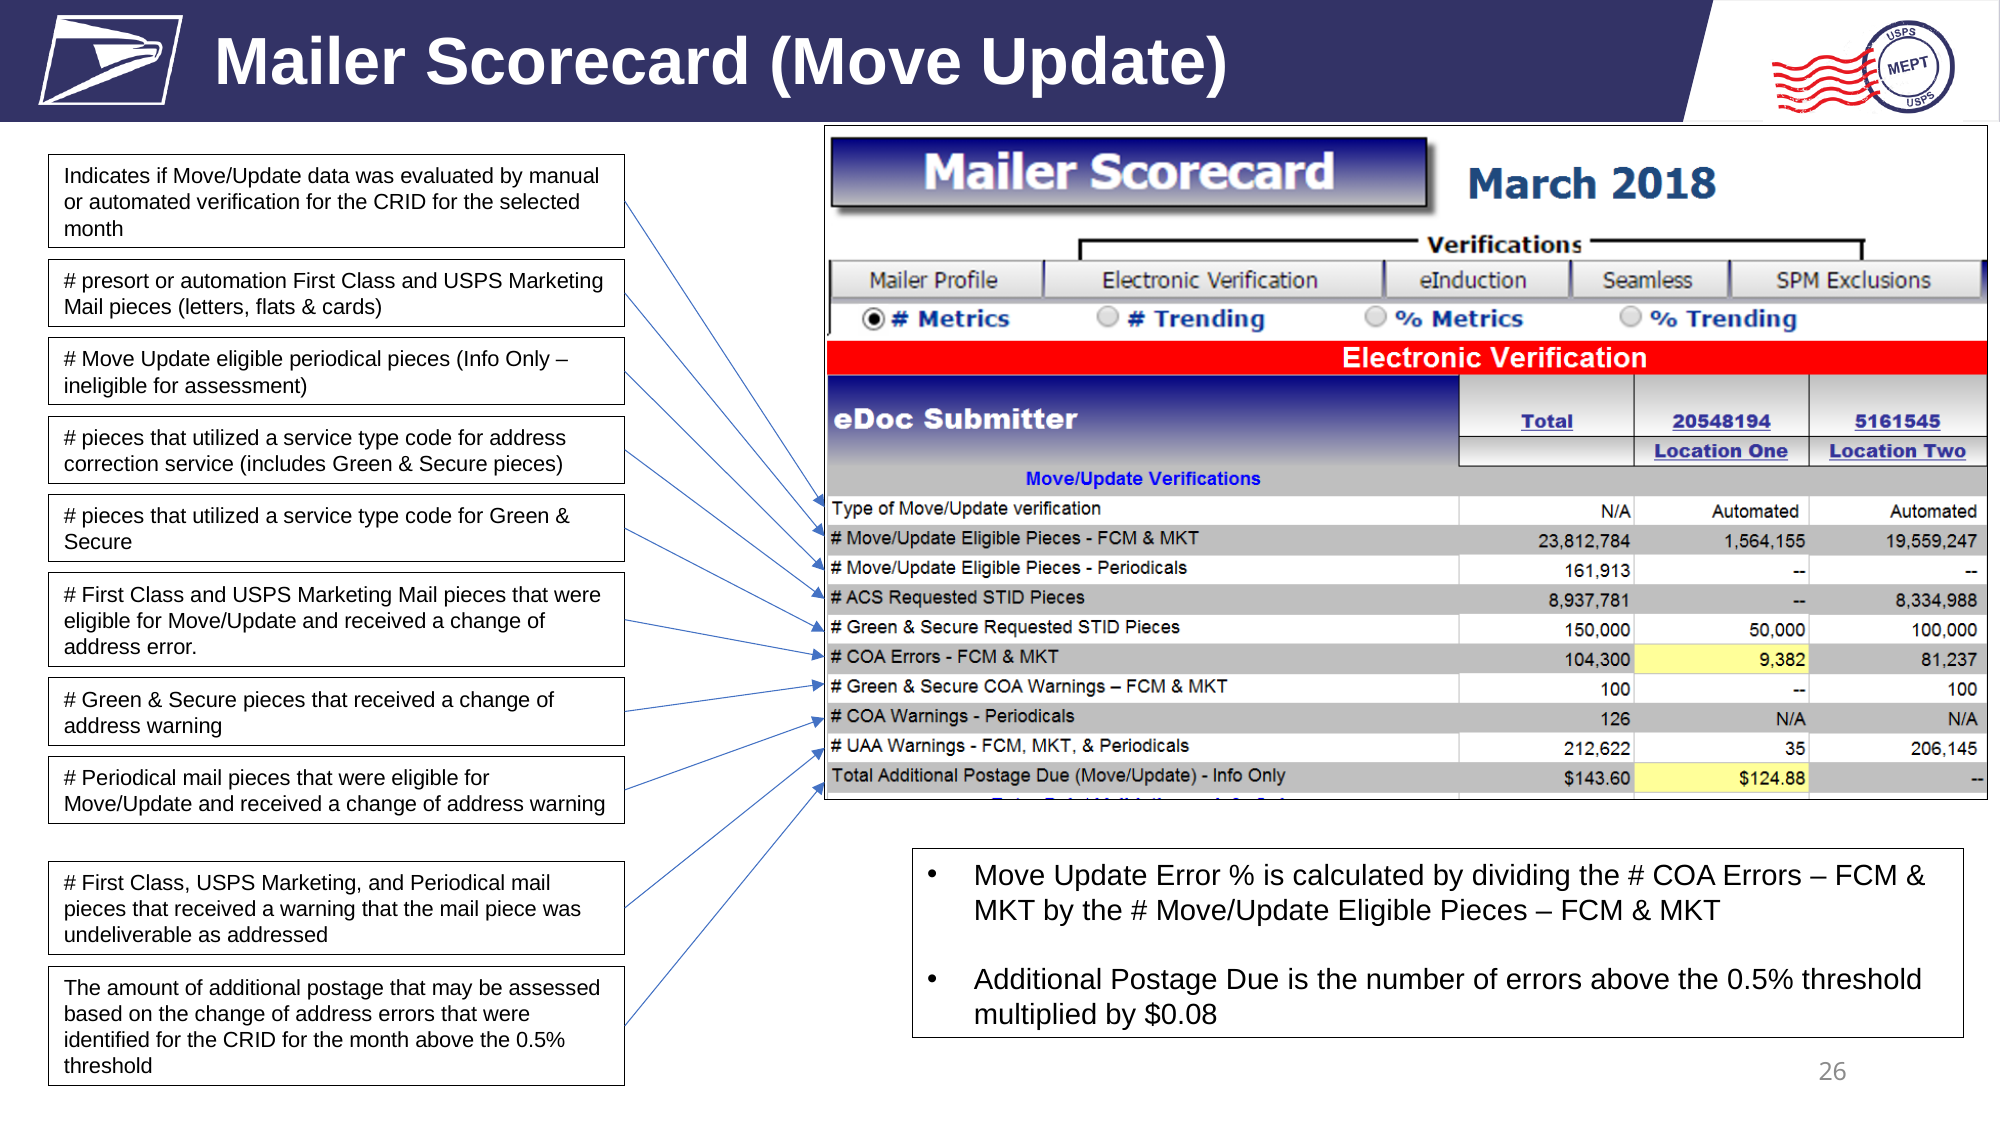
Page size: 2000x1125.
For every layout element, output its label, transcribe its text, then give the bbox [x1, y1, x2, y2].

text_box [624, 781, 825, 1027]
text_box Indicates if Move/Update data was evaluated by manual or automated verification for the CRID for the selected month [48, 154, 625, 248]
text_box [624, 571, 825, 599]
text_box # Periodical mail pieces that were eligible for Move/Update and received a change of address warning [48, 756, 624, 824]
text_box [624, 632, 825, 657]
picture [824, 12, 1988, 800]
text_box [624, 717, 825, 747]
slide_number 26 [1412, 1042, 1862, 1103]
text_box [624, 599, 825, 632]
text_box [624, 537, 825, 571]
text_box # Move Update eligible periodical pieces (Info Only – ineligible for assessment) [48, 337, 624, 405]
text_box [624, 683, 825, 712]
picture [38, 15, 183, 105]
text_box # presort or automation First Class and USPS Marketing Mail pieces (letters, flats & cards) [48, 259, 624, 327]
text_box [624, 293, 825, 537]
text_box Mailer Scorecard (Move Update) [199, 0, 1750, 125]
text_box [624, 201, 825, 293]
text_box The amount of additional postage that may be assessed based on the change of address errors that were identified for the CRID for the month above the 0.5% threshold [48, 966, 625, 1086]
text_box # First Class and USPS Marketing Mail pieces that were eligible for Move/Update and received a change of address error. [48, 572, 625, 667]
text_box Move Update Error % is calculated by dividing the # COA Errors – FCM & MKT by the # Move/Update Eligible Pieces – FCM & MKT Additional Postage Due is the number of errors above the 0.5% threshold multiplied by $0.08 [912, 848, 1964, 1038]
text_box # pieces that utilized a service type code for Green & Secure [48, 494, 624, 562]
text_box # Green & Secure pieces that received a change of address warning [48, 677, 625, 746]
text_box # pieces that utilized a service type code for address correction service (includes Green & Secure pieces) [48, 416, 624, 484]
text_box # First Class, USPS Marketing, and Periodical mail pieces that received a warning that the mail piece was undeliverable as addressed [48, 861, 624, 955]
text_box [624, 747, 825, 781]
